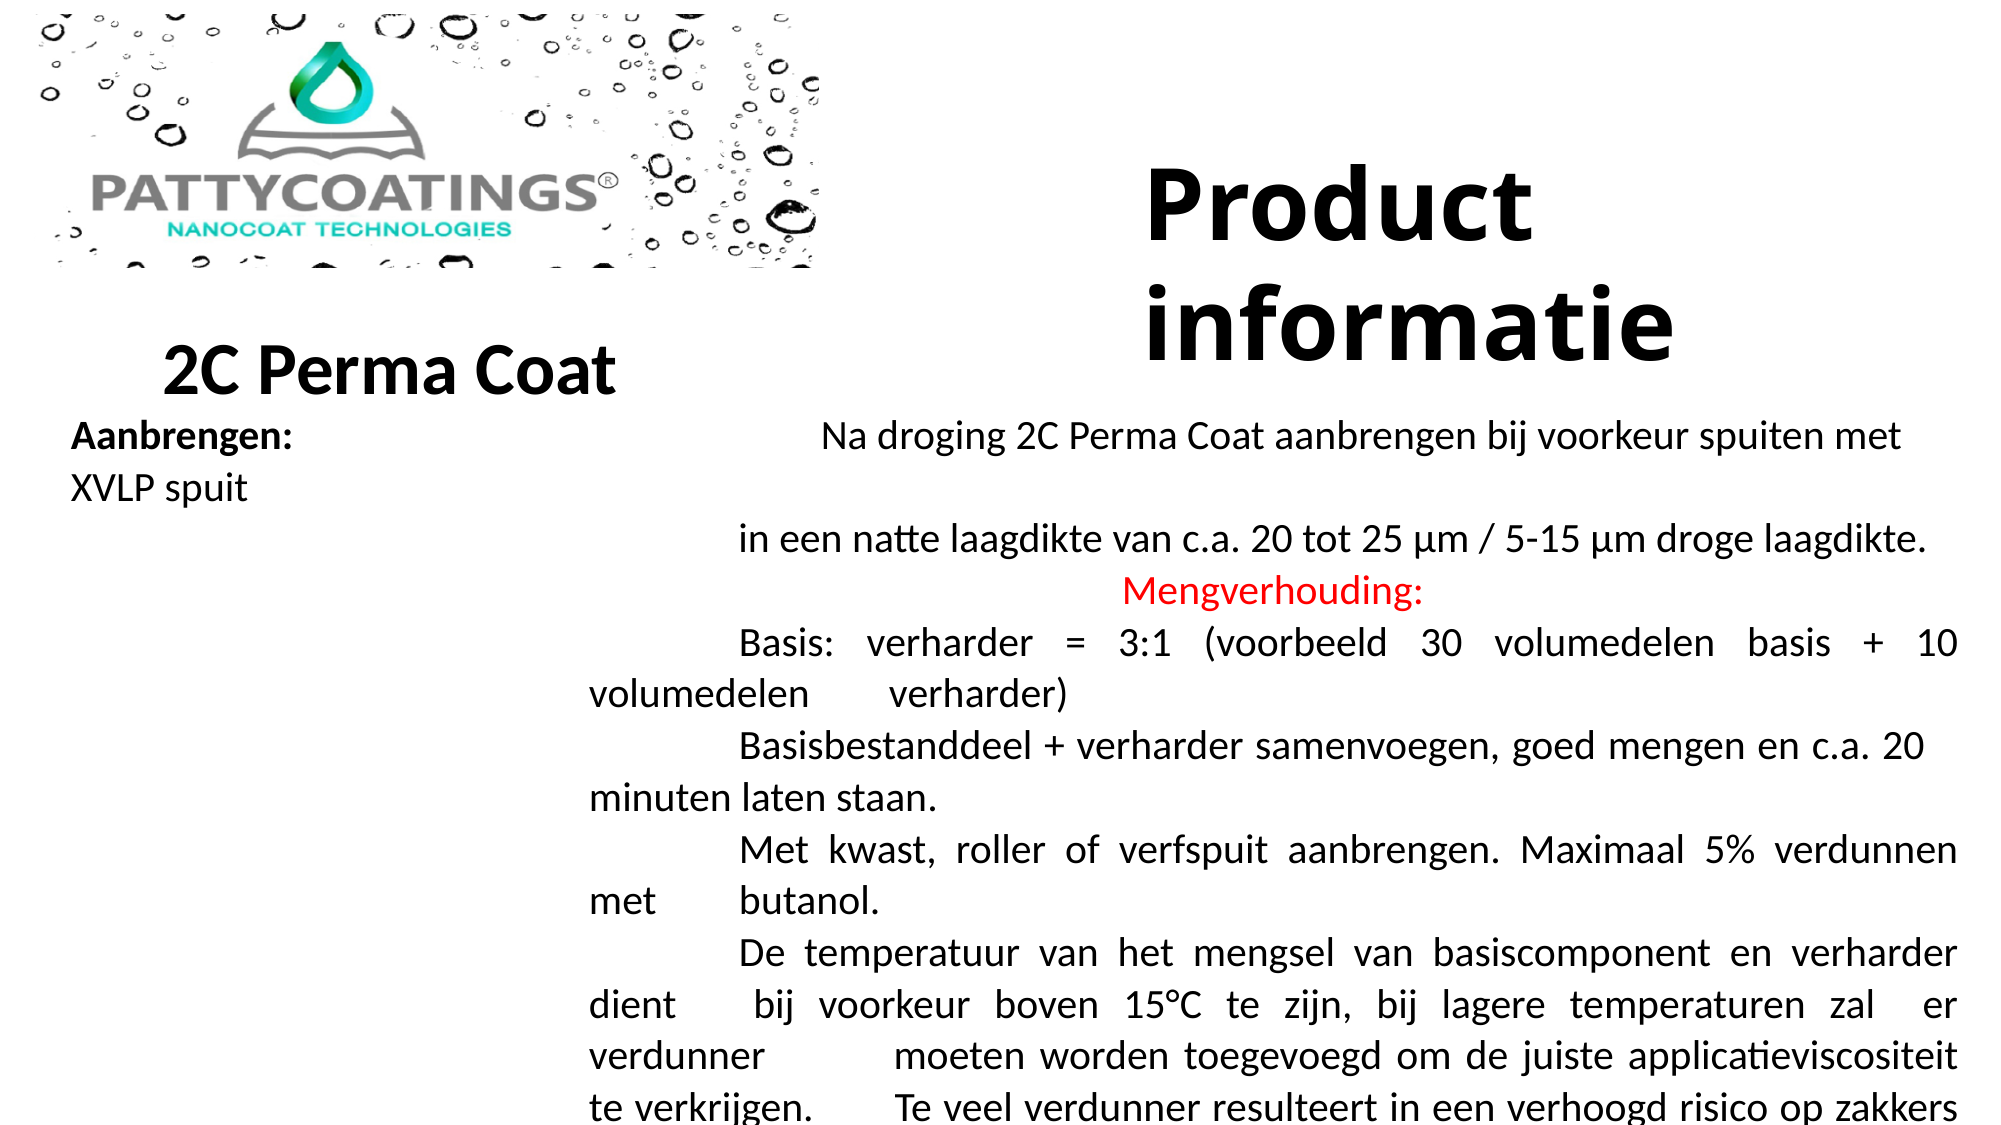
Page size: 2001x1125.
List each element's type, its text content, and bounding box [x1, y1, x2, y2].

text_box Product informatie [1127, 132, 1906, 388]
text_box Aanbrengen: Na droging 2C Perma Coat aanbrengen bij voorkeur spuiten met XVLP spuit in een natte laagdikte van c.a. 20 tot 25 μm / 5-15 μm droge laagdikte. Mengverhouding: Basis: verharder = 3:1 (voorbeeld 30 volumedelen basis + 10 volumedelen verharder) Basisbestanddeel + verharder samenvoegen, goed mengen en c.a. 20 minuten laten staan. Met kwast, roller of verfspuit aanbrengen. Maximaal 5% verdunnen met butanol. De temperatuur van het mengsel van basiscomponent en verharder dient bij voorkeur boven 15°C te zijn, bij lagere temperaturen zal er verdunner moeten worden toegevoegd om de juiste applicatieviscositeit te verkrijgen. Te veel verdunner resulteert in een verhoogd risico op zakkers en vertraagt de uitharding. Verdunner na het mengen van de componenten toevoegen. [55, 398, 1984, 1125]
text_box 2C Perma Coat [0, 305, 760, 417]
picture [33, 14, 819, 269]
